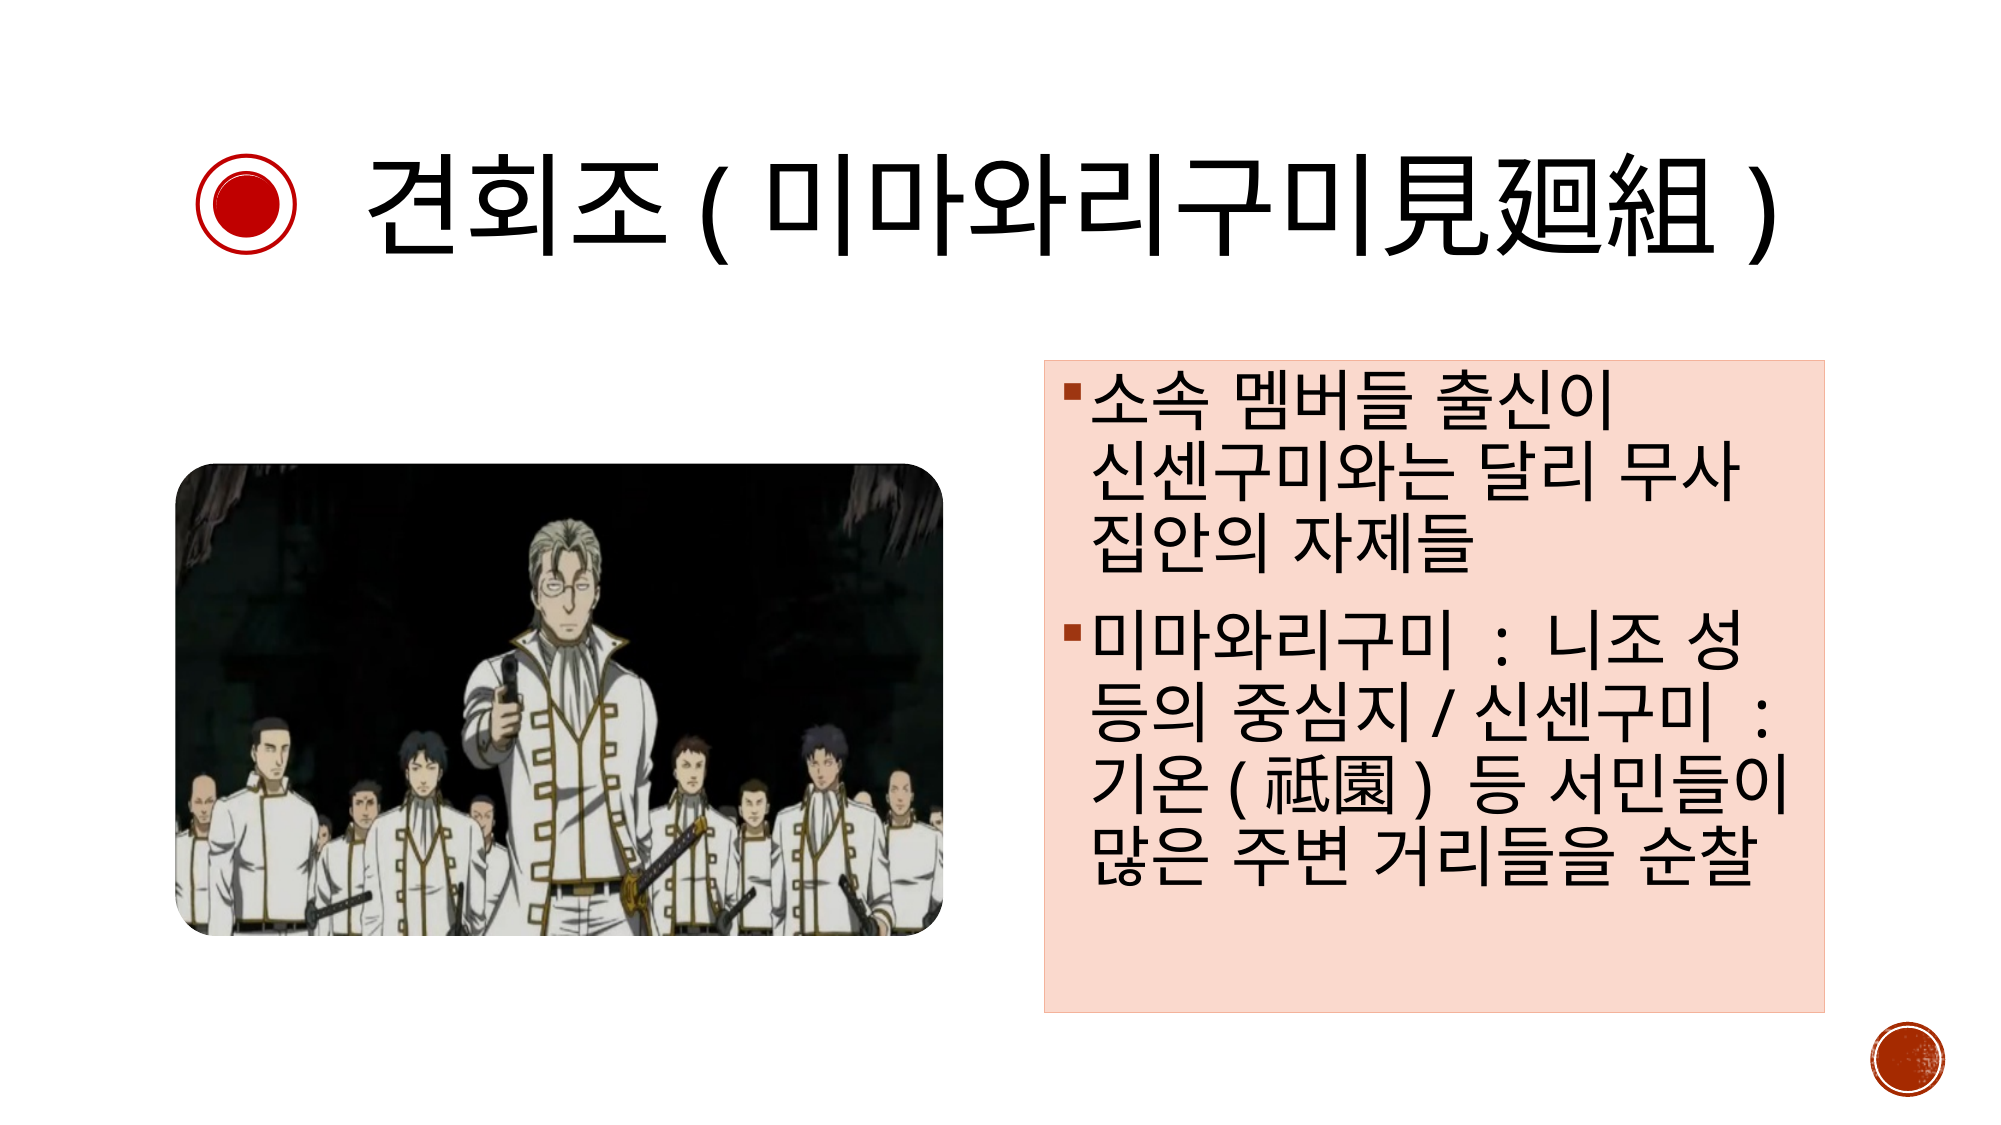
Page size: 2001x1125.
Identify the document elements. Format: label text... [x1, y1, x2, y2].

text_box [216, 175, 278, 237]
list 소속 멤버들 출신이 신센구미와는 달리 무사 집안의 자제들 미마와리구미 : 니조 성 등의 중심지/신센구미 : 기온(祗園) 등 서민들이 많은 주변 거리들을 순찰 [1044, 360, 1825, 1013]
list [178, 466, 942, 935]
title ◎ 견회조(미마와리구미見廻組) [175, 79, 1826, 344]
